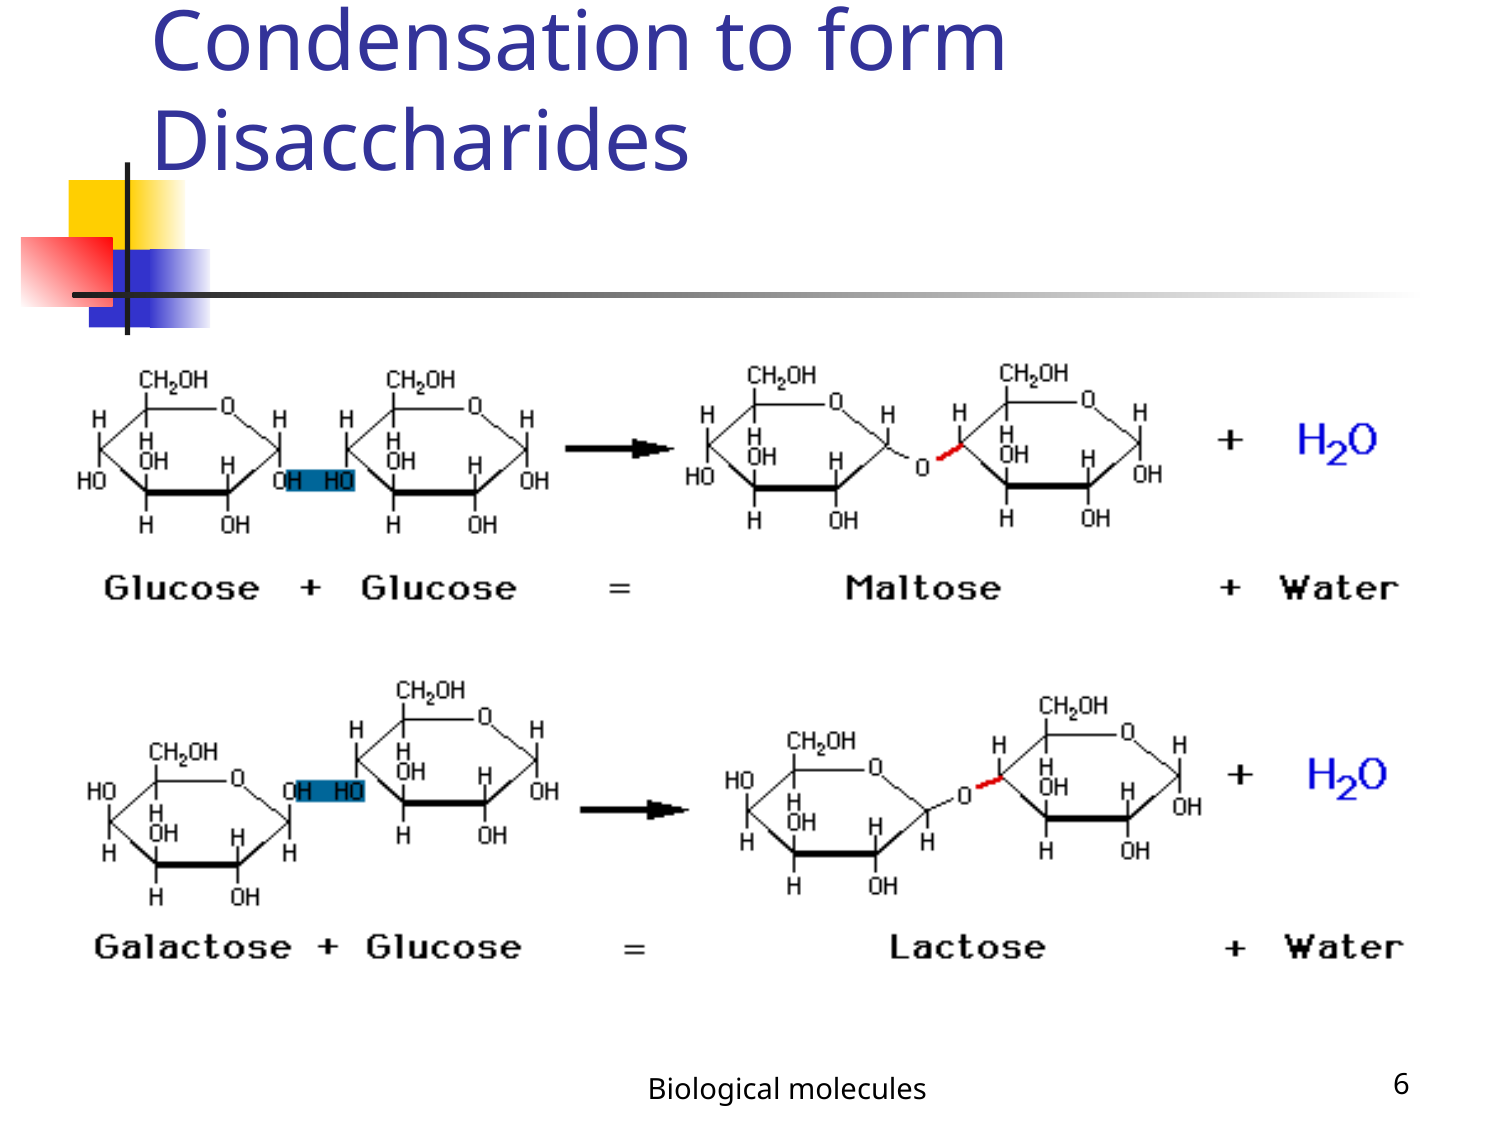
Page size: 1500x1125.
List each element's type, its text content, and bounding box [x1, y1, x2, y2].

title Condensation to form Disaccharides [135, 7, 1500, 195]
picture [40, 337, 1424, 1024]
slide_number 6 [1112, 1037, 1426, 1113]
footer Biological molecules [549, 1037, 1026, 1113]
